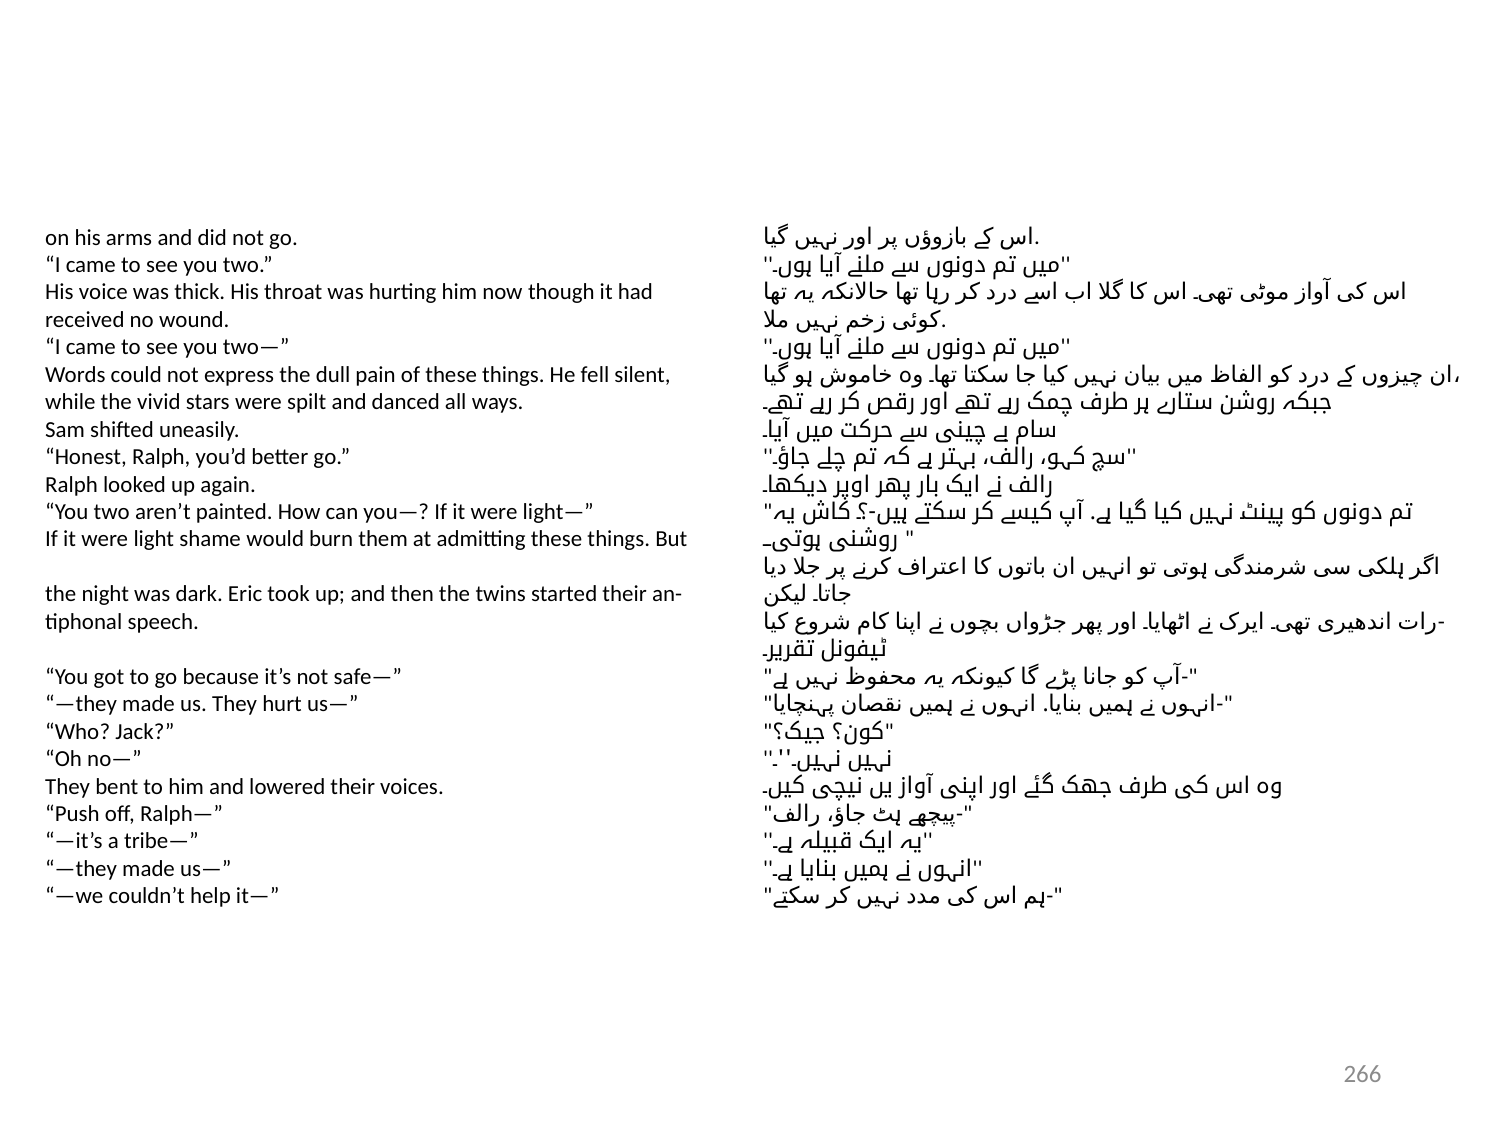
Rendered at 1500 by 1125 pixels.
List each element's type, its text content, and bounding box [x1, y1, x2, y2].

slide_number 266 [1059, 1042, 1397, 1103]
text_box اس کے بازوؤں پر اور نہیں گیا. ''میں تم دونوں سے ملنے آیا ہوں۔'' اس کی آواز موٹی تھی۔ اس کا گلا اب اسے درد کر رہا تھا حالانکہ یہ تھا کوئی زخم نہیں ملا. ''میں تم دونوں سے ملنے آیا ہوں۔'' ان چیزوں کے درد کو الفاظ میں بیان نہیں کیا جا سکتا تھا۔ وہ خاموش ہو گیا، جبکہ روشن ستارے ہر طرف چمک رہے تھے اور رقص کر رہے تھے۔ سام بے چینی سے حرکت میں آیا۔ ''سچ کہو، رالف، بہتر ہے کہ تم چلے جاؤ۔'' رالف نے ایک بار پھر اوپر دیکھا۔ "تم دونوں کو پینٹ نہیں کیا گیا ہے. آپ کیسے کر سکتے ہیں-؟ کاش یہ روشنی ہوتی۔۔ " اگر ہلکی سی شرمندگی ہوتی تو انہیں ان باتوں کا اعتراف کرنے پر جلا دیا جاتا۔ لیکن رات اندھیری تھی۔ ایرک نے اٹھایا۔ اور پھر جڑواں بچوں نے اپنا کام شروع کیا- ٹیفونل تقریر۔ "آپ کو جانا پڑے گا کیونکہ یہ محفوظ نہیں ہے-" "انہوں نے ہمیں بنایا. انہوں نے ہمیں نقصان پہنچایا-" "کون؟ جیک؟" ''نہیں نہیں۔''۔ وہ اس کی طرف جھک گئے اور اپنی آواز یں نیچی کیں۔ "پیچھے ہٹ جاؤ، رالف-" ''یہ ایک قبیلہ ہے۔'' ''انہوں نے ہمیں بنایا ہے۔'' "ہم اس کی مدد نہیں کر سکتے-" [748, 214, 1489, 944]
text_box on his arms and did not go. “I came to see you two.” His voice was thick. His throat was hurting him now though it had received no wound. “I came to see you two—” Words could not express the dull pain of these things. He fell silent, while the vivid stars were spilt and danced all ways. Sam shifted uneasily. “Honest, Ralph, you’d better go.” Ralph looked up again. “You two aren’t painted. How can you—? If it were light—” If it were light shame would burn them at admitting these things. But the night was dark. Eric took up; and then the twins started their an- tiphonal speech. “You got to go because it’s not safe—” “—they made us. They hurt us—” “Who? Jack?” “Oh no—” They bent to him and lowered their voices. “Push off, Ralph—” “—it’s a tribe—” “—they made us—” “—we couldn’t help it—” [30, 214, 748, 916]
